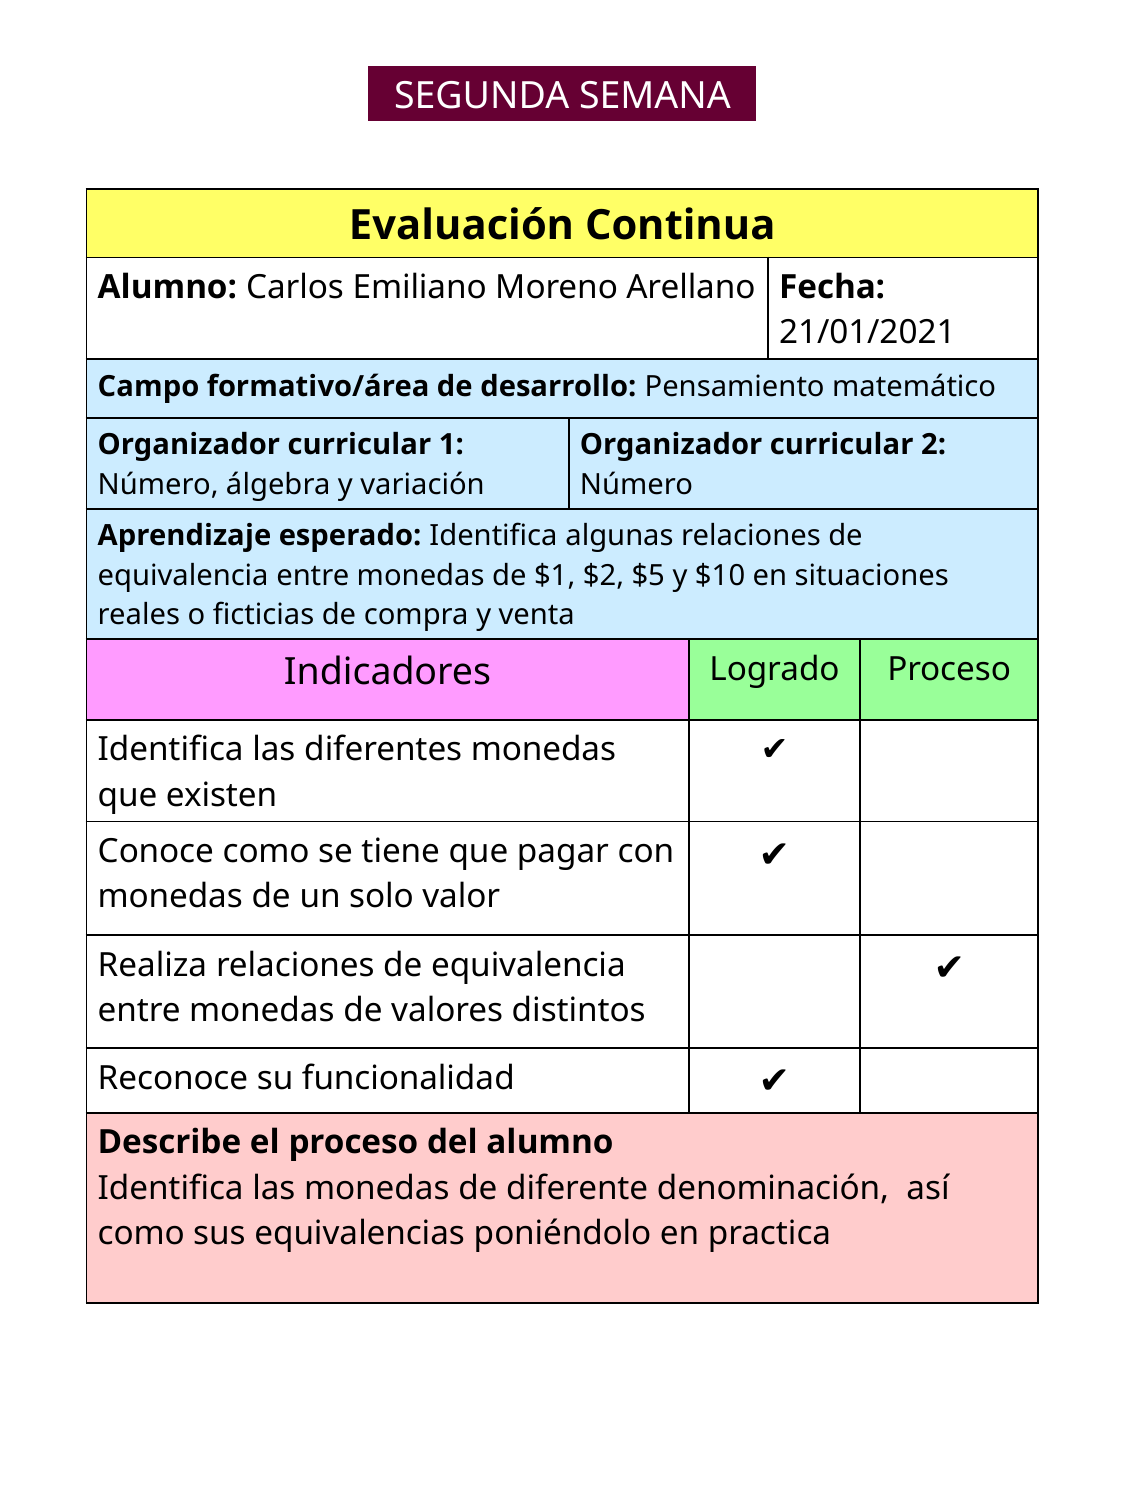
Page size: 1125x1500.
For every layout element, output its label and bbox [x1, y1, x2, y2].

table_cell [861, 936, 1037, 1047]
table_cell [690, 640, 859, 719]
table_cell [861, 721, 1037, 821]
table_header [87, 190, 1037, 257]
table_cell [769, 258, 1037, 358]
table_cell [87, 360, 1037, 417]
table_cell [570, 419, 1037, 508]
table_cell [87, 419, 568, 508]
table_cell [690, 1049, 859, 1112]
text_box [368, 66, 756, 121]
table_cell [690, 721, 859, 821]
table_cell [861, 822, 1037, 934]
table_cell [87, 1114, 1037, 1302]
table_cell [87, 640, 688, 719]
table_cell [690, 822, 859, 934]
table_cell [87, 936, 688, 1047]
table_cell [87, 510, 1037, 638]
table_cell [87, 1049, 688, 1112]
table_cell [87, 822, 688, 934]
table_cell [861, 640, 1037, 719]
table_cell [87, 258, 767, 358]
table_cell [87, 721, 688, 821]
table_cell [861, 1049, 1037, 1112]
table_cell [690, 936, 859, 1047]
